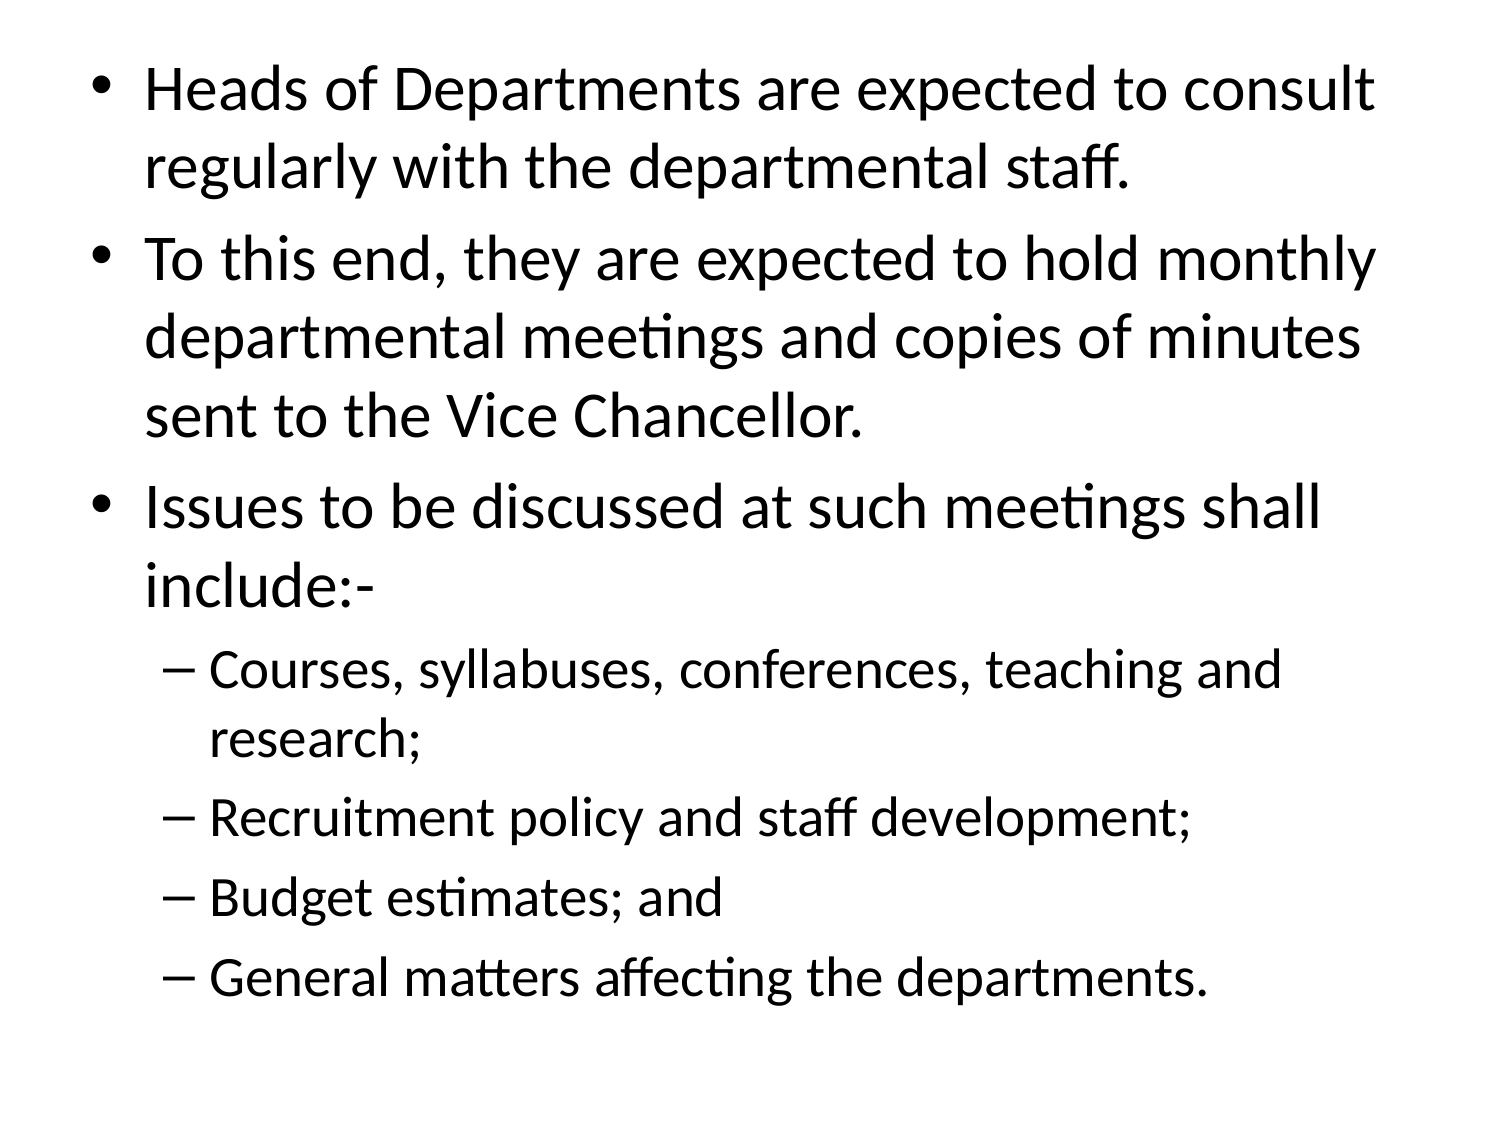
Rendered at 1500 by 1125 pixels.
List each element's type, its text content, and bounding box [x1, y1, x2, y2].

list Heads of Departments are expected to consult regularly with the departmental staff. To this end, they are expected to hold monthly departmental meetings and copies of minutes sent to the Vice Chancellor. Issues to be discussed at such meetings shall include:- Courses, syllabuses, conferences, teaching and research; Recruitment policy and staff development; Budget estimates; and General matters affecting the departments. [75, 37, 1425, 1025]
